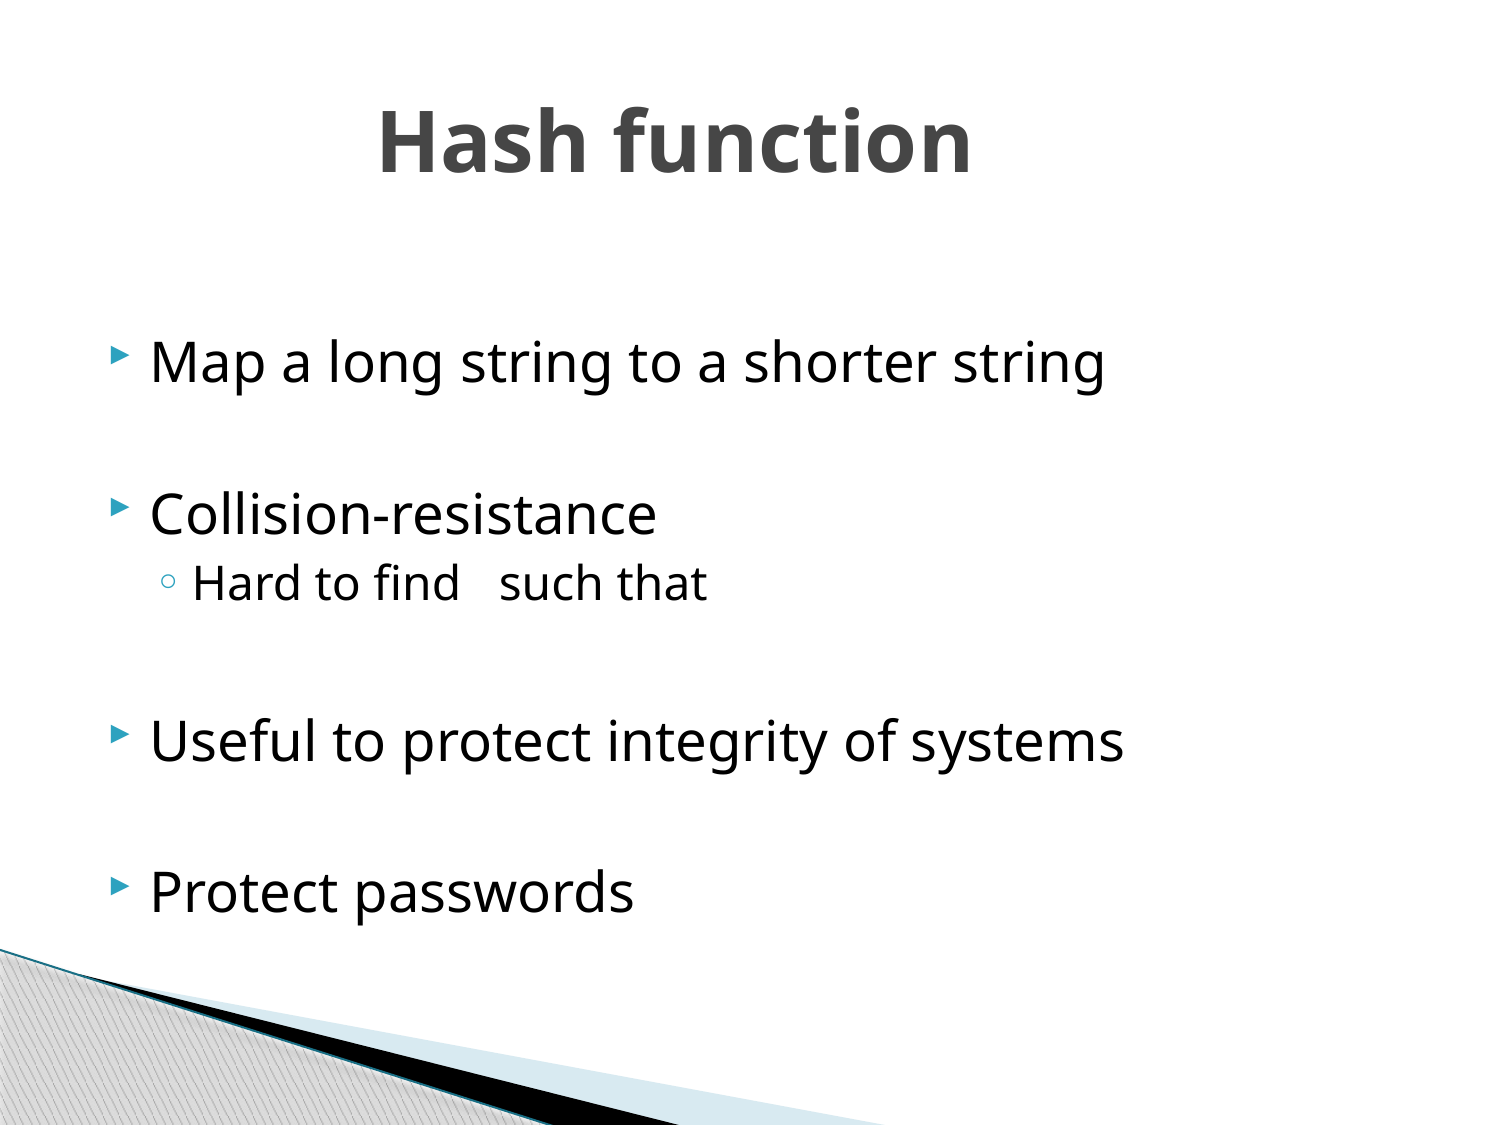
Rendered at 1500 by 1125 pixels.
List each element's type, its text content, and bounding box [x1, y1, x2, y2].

title Hash function [75, 45, 1425, 233]
